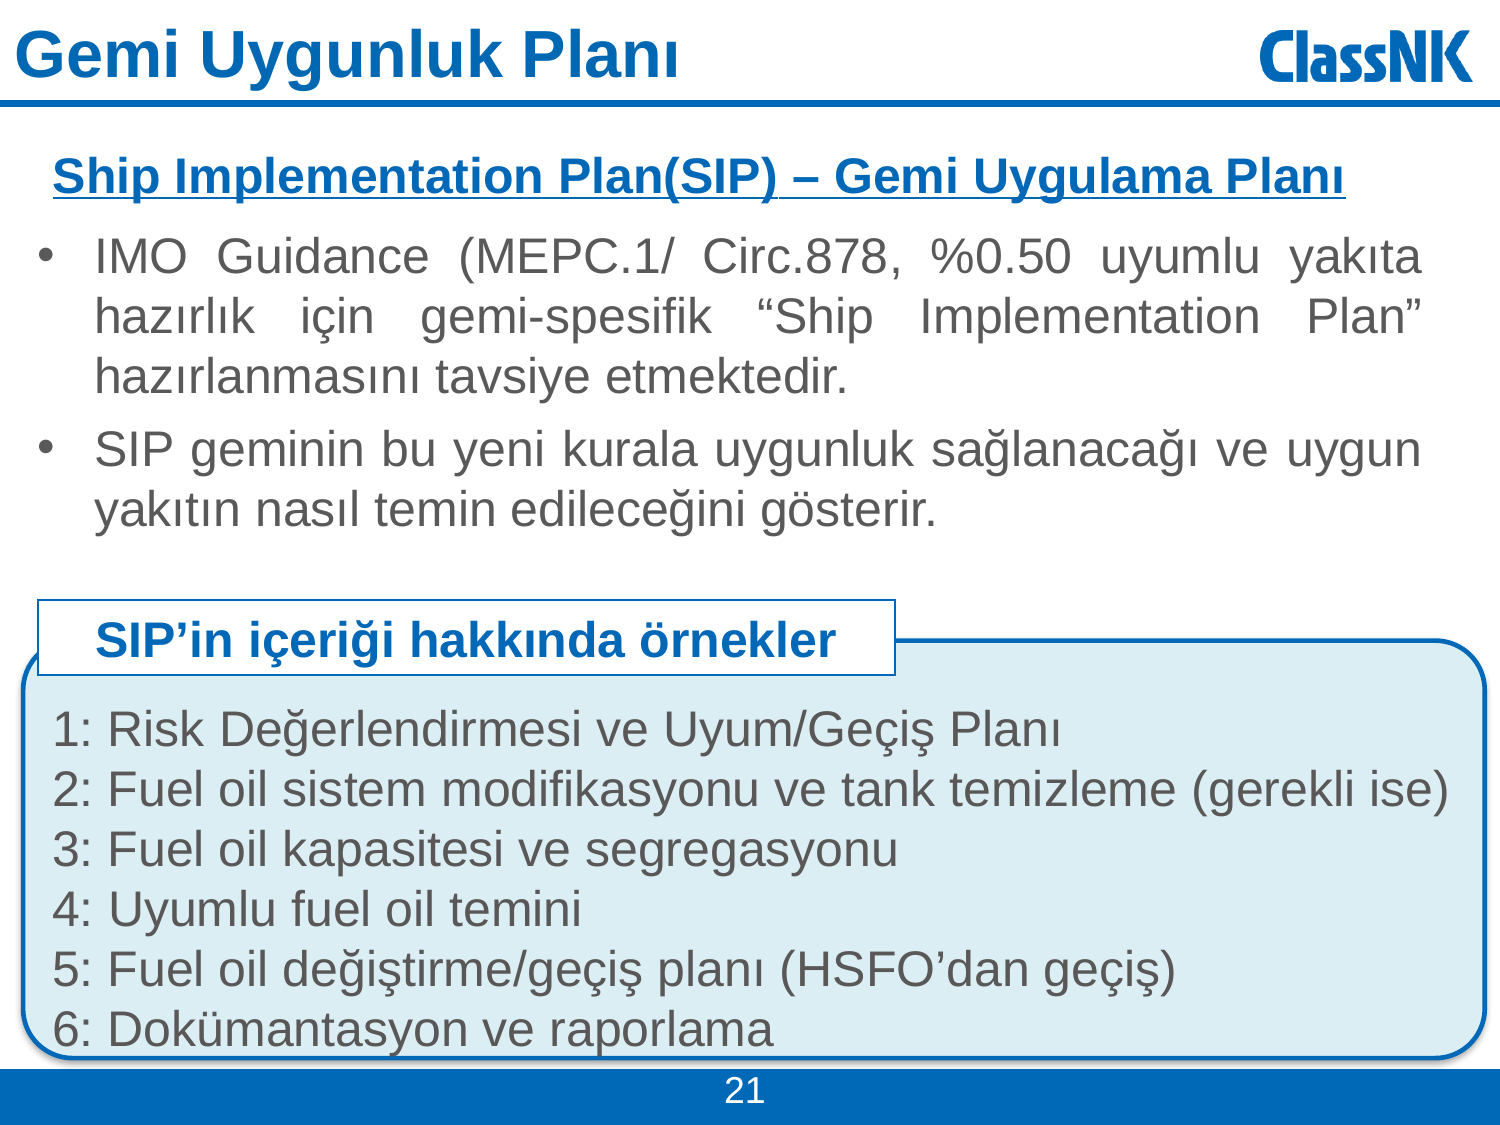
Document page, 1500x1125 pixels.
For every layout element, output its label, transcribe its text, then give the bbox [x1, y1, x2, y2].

text_box Ship Implementation Plan(SIP) – Gemi Uygulama Planı [37, 136, 1485, 217]
text_box SIP’in içeriği hakkında örnekler [37, 600, 895, 675]
slide_number 21 [569, 1058, 920, 1118]
text_box 1: Risk Değerlendirmesi ve Uyum/Geçiş Planı 2: Fuel oil sistem modifikasyonu ve tank temizleme (gerekli ise) 3: Fuel oil kapasitesi ve segregasyonu 4: Uyumlu fuel oil temini 5: Fuel oil değiştirme/geçiş planı (HSFO’dan geçiş) 6: Dokümantasyon ve raporlama [22, 639, 1486, 1059]
text_box IMO Guidance (MEPC.1/ Circ.878, %0.50 uyumlu yakıta hazırlık için gemi-spesifik “Ship Implementation Plan” hazırlanmasını tavsiye etmektedir. SIP geminin bu yeni kurala uygunluk sağlanacağı ve uygun yakıtın nasıl temin edileceğini gösterir. [23, 216, 1438, 544]
text_box Gemi Uygunluk Planı [0, 3, 1500, 99]
